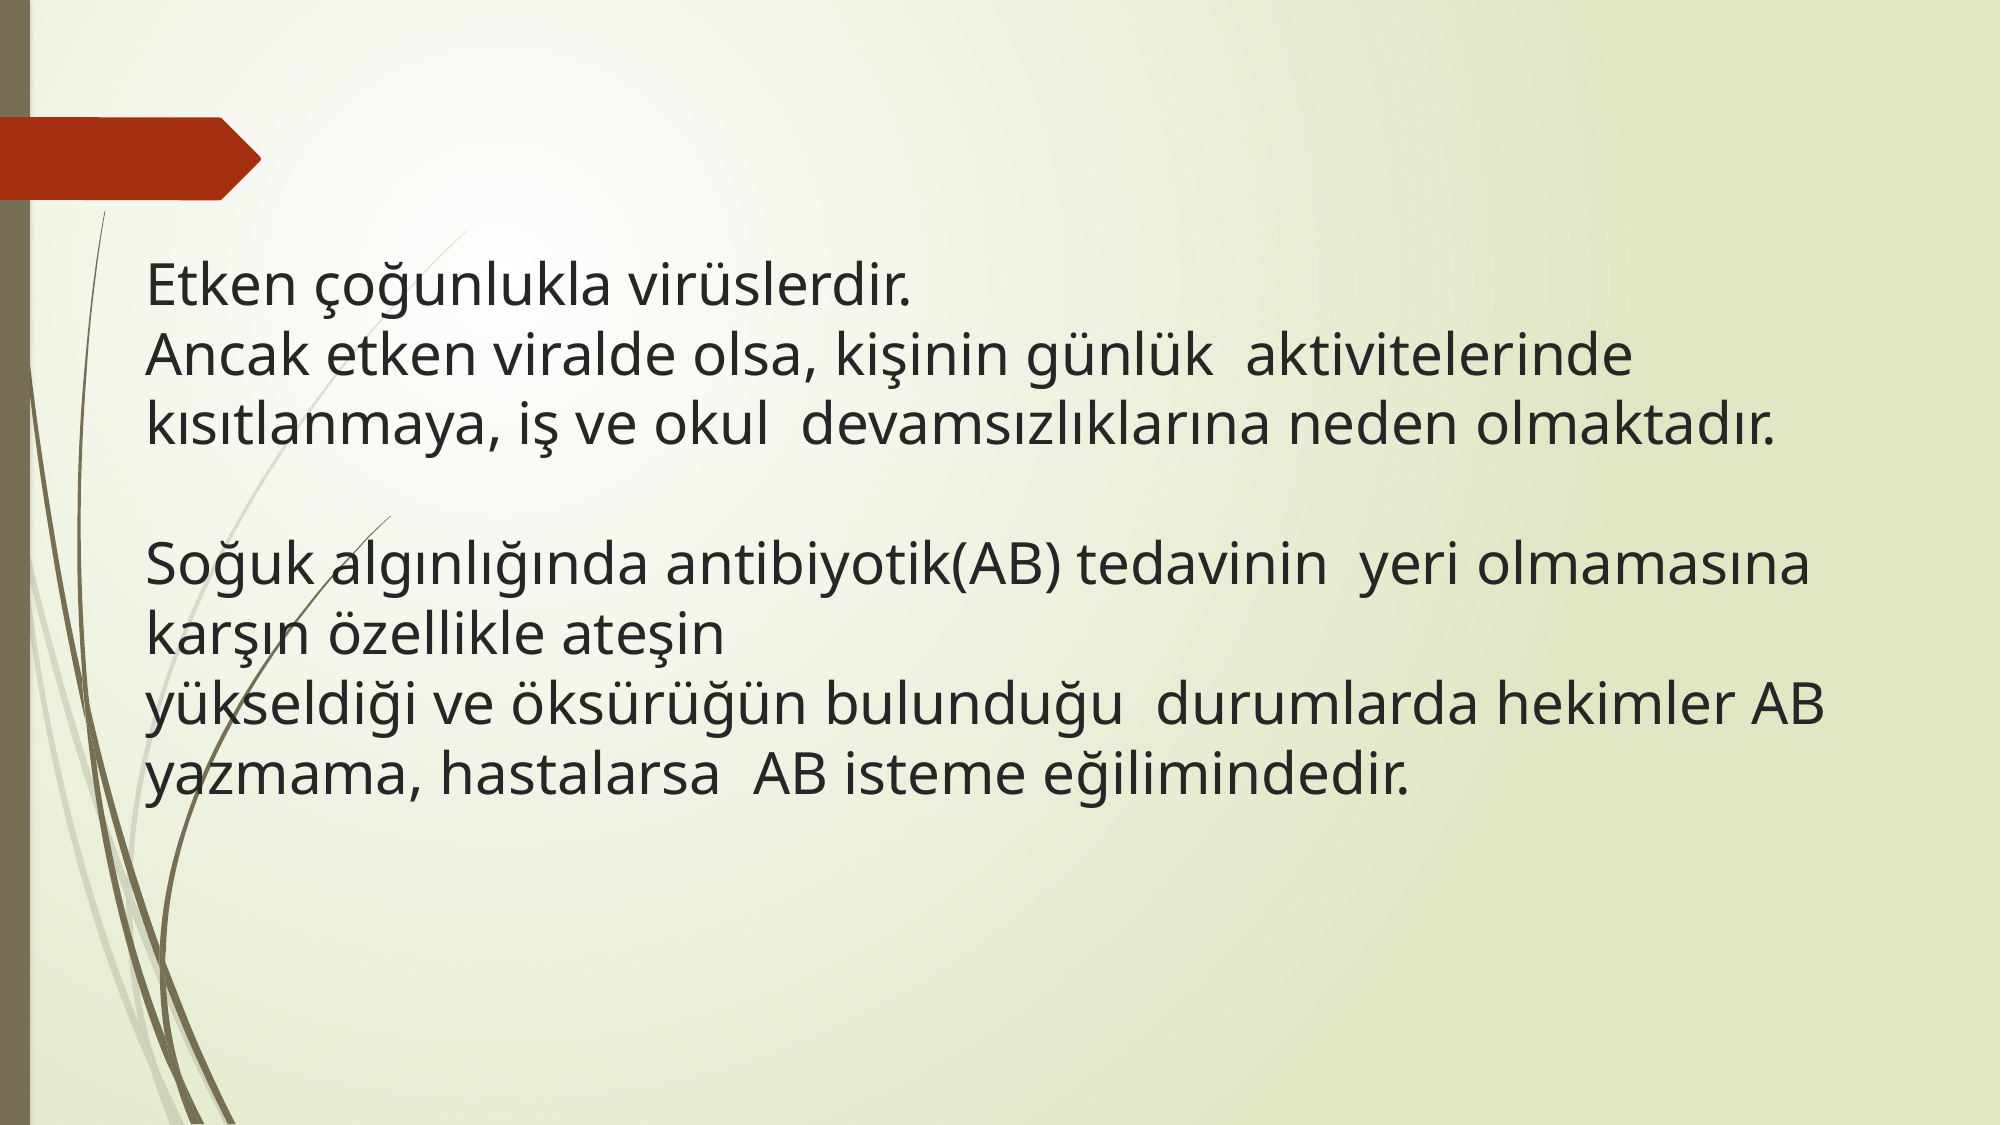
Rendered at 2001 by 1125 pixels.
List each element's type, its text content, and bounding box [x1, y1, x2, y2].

title Etken çoğunlukla virüslerdir. Ancak etken viralde olsa, kişinin günlük aktivitelerinde kısıtlanmaya, iş ve okul devamsızlıklarına neden olmaktadır. Soğuk algınlığında antibiyotik(AB) tedavinin yeri olmamasına karşın özellikle ateşin yükseldiği ve öksürüğün bulunduğu durumlarda hekimler AB yazmama, hastalarsa AB isteme eğilimindedir. [128, 239, 1863, 1033]
